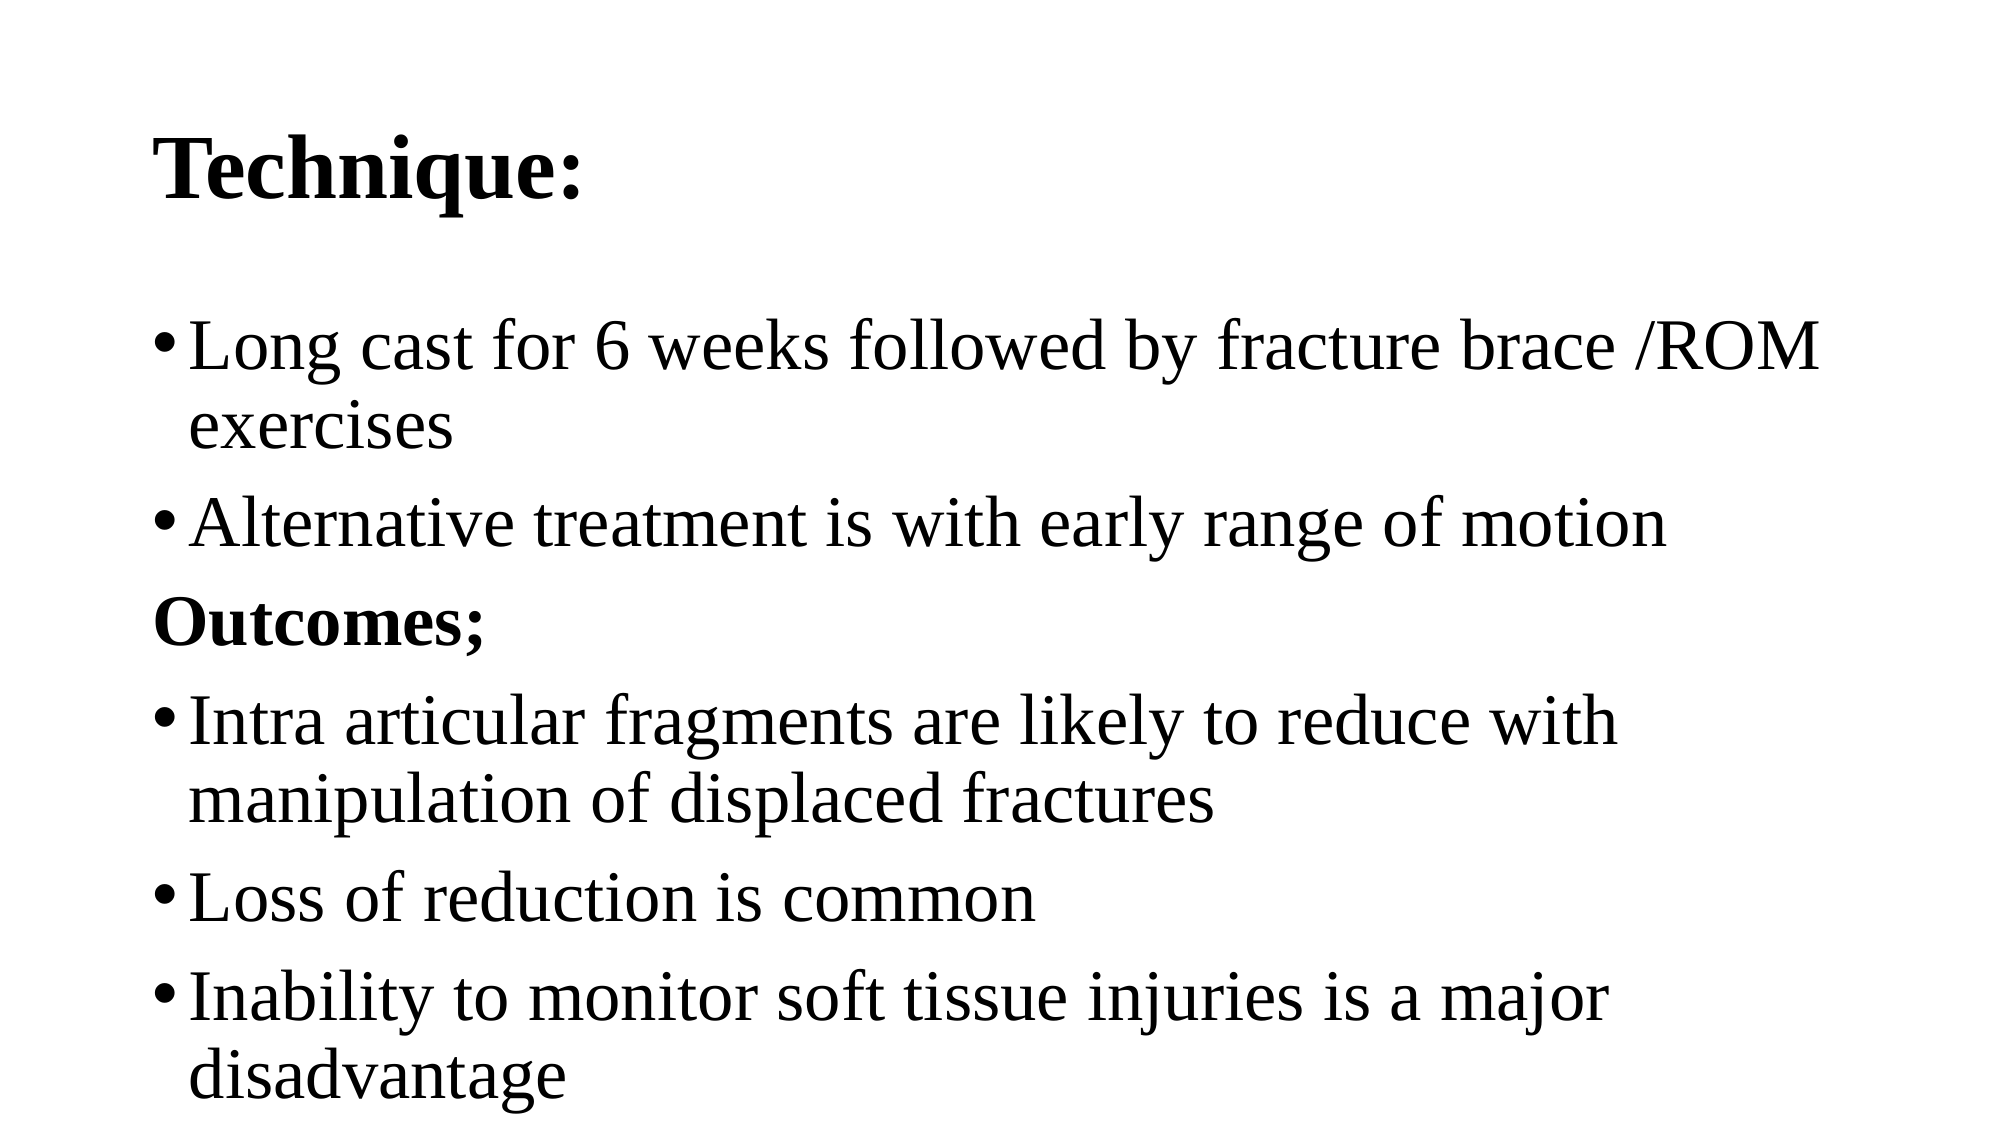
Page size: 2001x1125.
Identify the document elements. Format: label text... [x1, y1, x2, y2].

list Long cast for 6 weeks followed by fracture brace /ROM exercises Alternative treatment is with early range of motion Outcomes; Intra articular fragments are likely to reduce with manipulation of displaced fractures Loss of reduction is common Inability to monitor soft tissue injuries is a major disadvantage [137, 299, 1863, 1125]
title Technique: [137, 59, 1863, 278]
